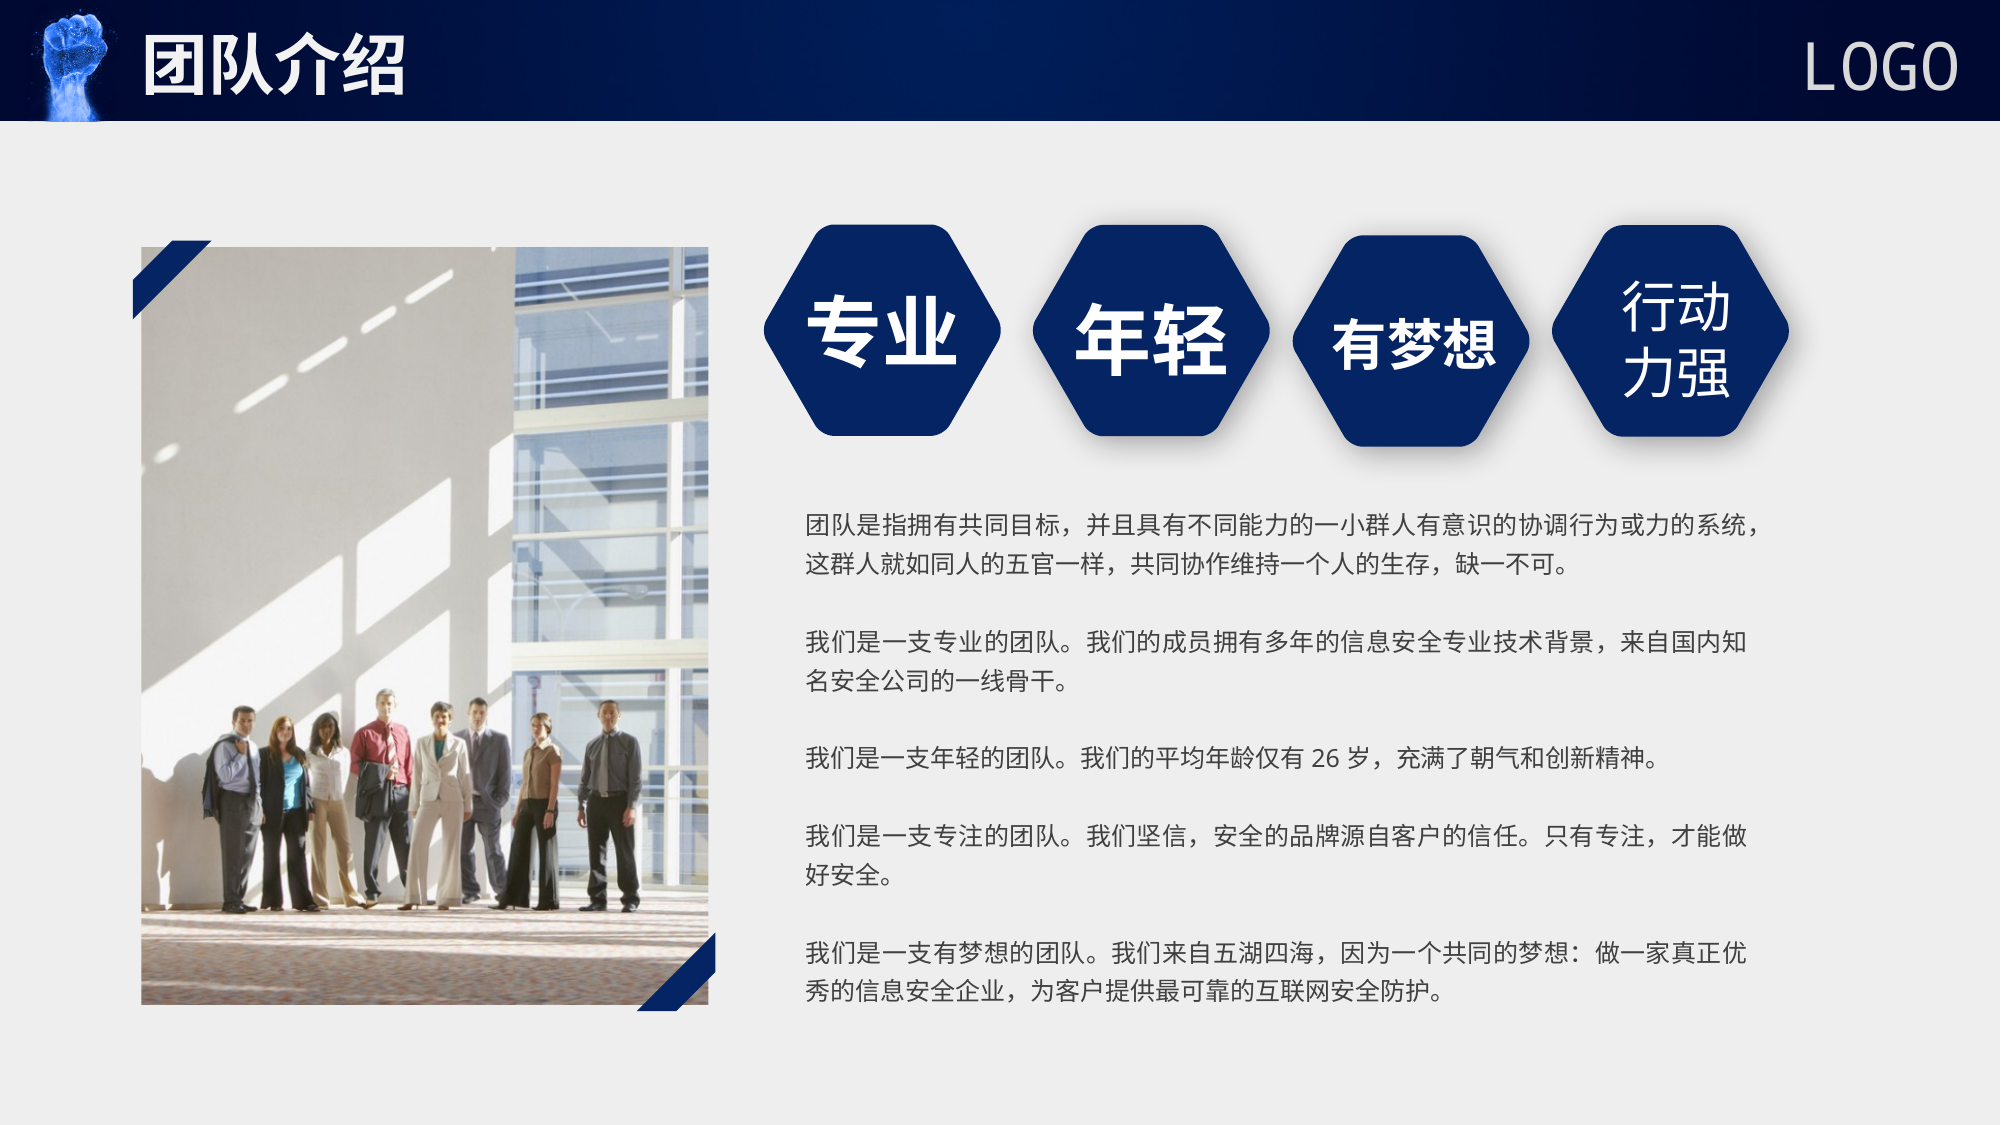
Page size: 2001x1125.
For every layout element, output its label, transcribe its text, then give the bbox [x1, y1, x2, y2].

picture [0, 0, 2000, 122]
text_box [763, 224, 1001, 436]
text_box [140, 246, 709, 1006]
text_box 专业 [789, 283, 975, 377]
text_box 团队介绍 [126, 15, 424, 110]
text_box 行动力强 [1612, 271, 1741, 405]
text_box [1032, 224, 1270, 437]
text_box [1293, 235, 1530, 447]
text_box 有梦想 [1325, 310, 1504, 378]
text_box [131, 239, 215, 322]
text_box [1552, 225, 1789, 437]
text_box [634, 930, 717, 1013]
text_box 团队是指拥有共同目标，并且具有不同能力的一小群人有意识的协调行为或力的系统，这群人就如同人的五官一样，共同协作维持一个人的生存，缺一不可。 我们是一支专业的团队。我们的成员拥有多年的信息安全专业技术背景，来自国内知名安全公司的一线骨干。 我们是一支年轻的团队。我们的平均年龄仅有26岁，充满了朝气和创新精神。 我们是一支专注的团队。我们坚信，安全的品牌源自客户的信任。只有专注，才能做好安全。 我们是一支有梦想的团队。我们来自五湖四海，因为一个共同的梦想：做一家真正优秀的信息安全企业，为客户提供最可靠的互联网安全防护。 [805, 500, 1749, 1006]
text_box 年轻 [1066, 291, 1237, 386]
